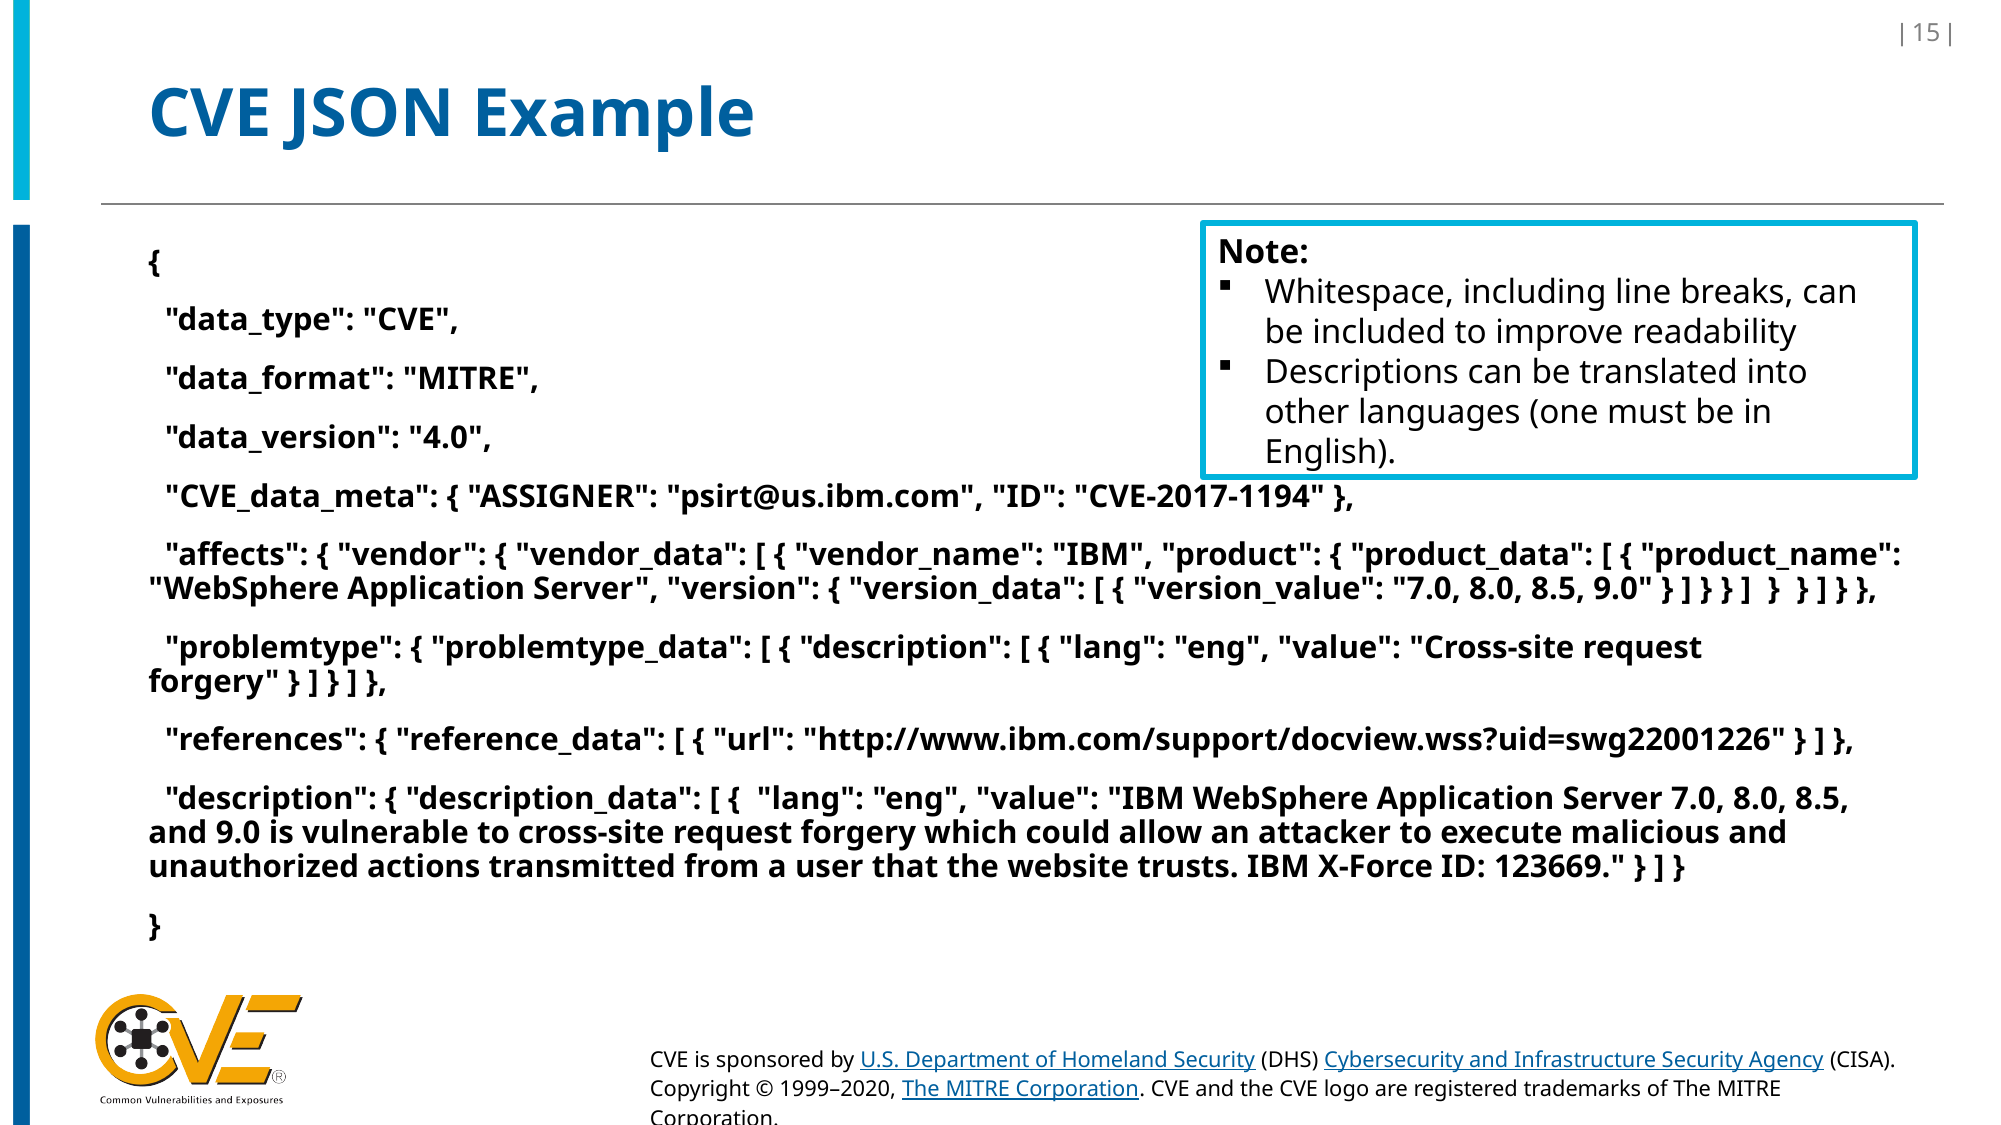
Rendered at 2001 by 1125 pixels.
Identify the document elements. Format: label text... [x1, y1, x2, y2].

list { "data_type": "CVE", "data_format": "MITRE", "data_version": "4.0", "CVE_data_meta": { "ASSIGNER": "psirt@us.ibm.com", "ID": "CVE-2017-1194" }, "affects": { "vendor": { "vendor_data": [ { "vendor_name": "IBM", "product": { "product_data": [ { "product_name": "WebSphere Application Server", "version": { "version_data": [ { "version_value": "7.0, 8.0, 8.5, 9.0" } ] } } ] } } ] } }, "problemtype": { "problemtype_data": [ { "description": [ { "lang": "eng", "value": "Cross-site request forgery" } ] } ] }, "references": { "reference_data": [ { "url": "http://www.ibm.com/support/docview.wss?uid=swg22001226" } ] }, "description": { "description_data": [ { "lang": "eng", "value": "IBM WebSphere Application Server 7.0, 8.0, 8.5, and 9.0 is vulnerable to cross-site request forgery which could allow an attacker to execute malicious and unauthorized actions transmitted from a user that the website trusts. IBM X-Force ID: 123669." } ] } } [133, 237, 1934, 991]
title CVE JSON Example [133, 45, 1664, 188]
text_box Note: Whitespace, including line breaks, can be included to improve readability Descriptions can be translated into other languages (one must be in English). [1202, 222, 1915, 478]
picture [95, 994, 303, 1106]
